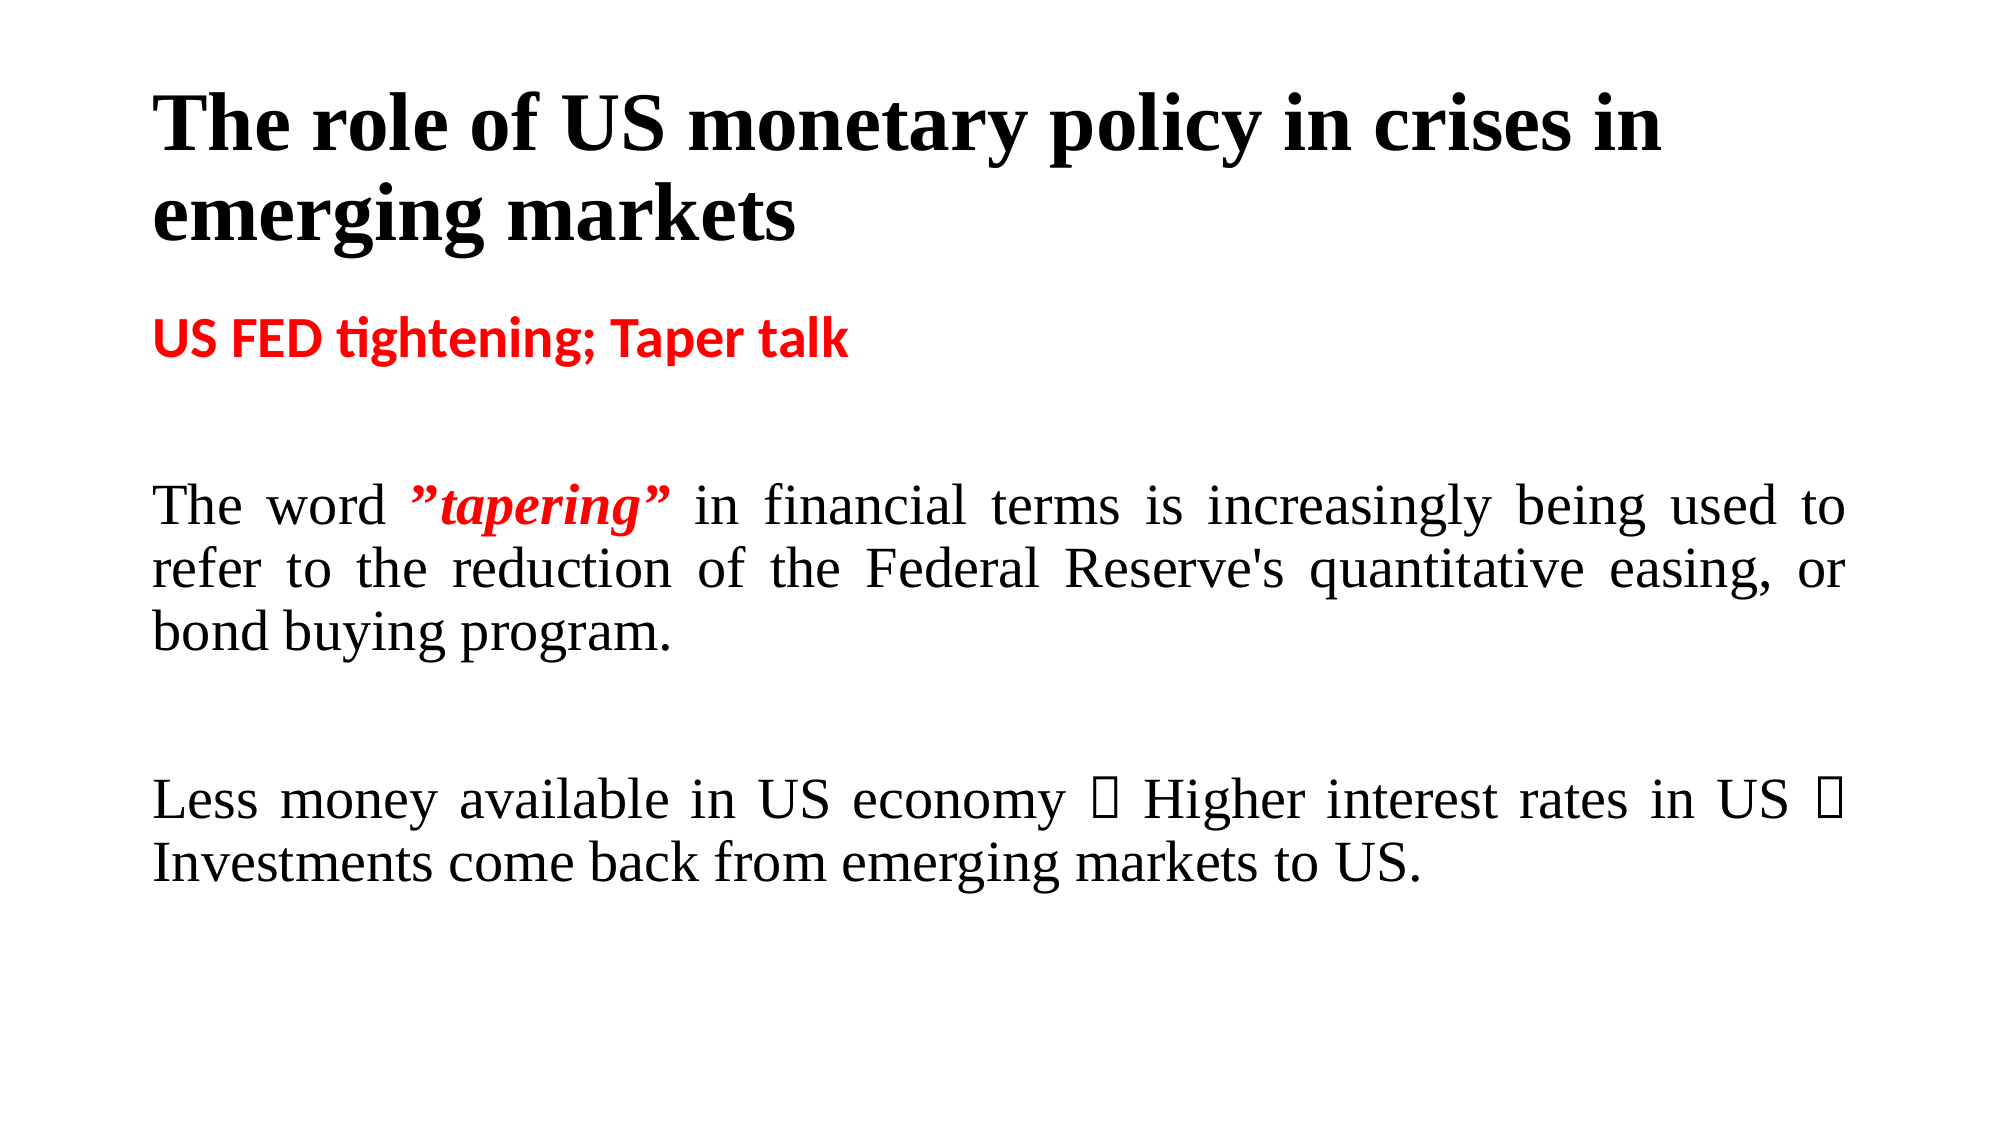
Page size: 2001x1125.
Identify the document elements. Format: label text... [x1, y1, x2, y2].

list US FED tightening; Taper talk The word ”tapering” in financial terms is increasingly being used to refer to the reduction of the Federal Reserve's quantitative easing, or bond buying program. Less money available in US economy  Higher interest rates in US  Investments come back from emerging markets to US. [137, 299, 1863, 1014]
title The role of US monetary policy in crises in emerging markets [137, 59, 1863, 278]
